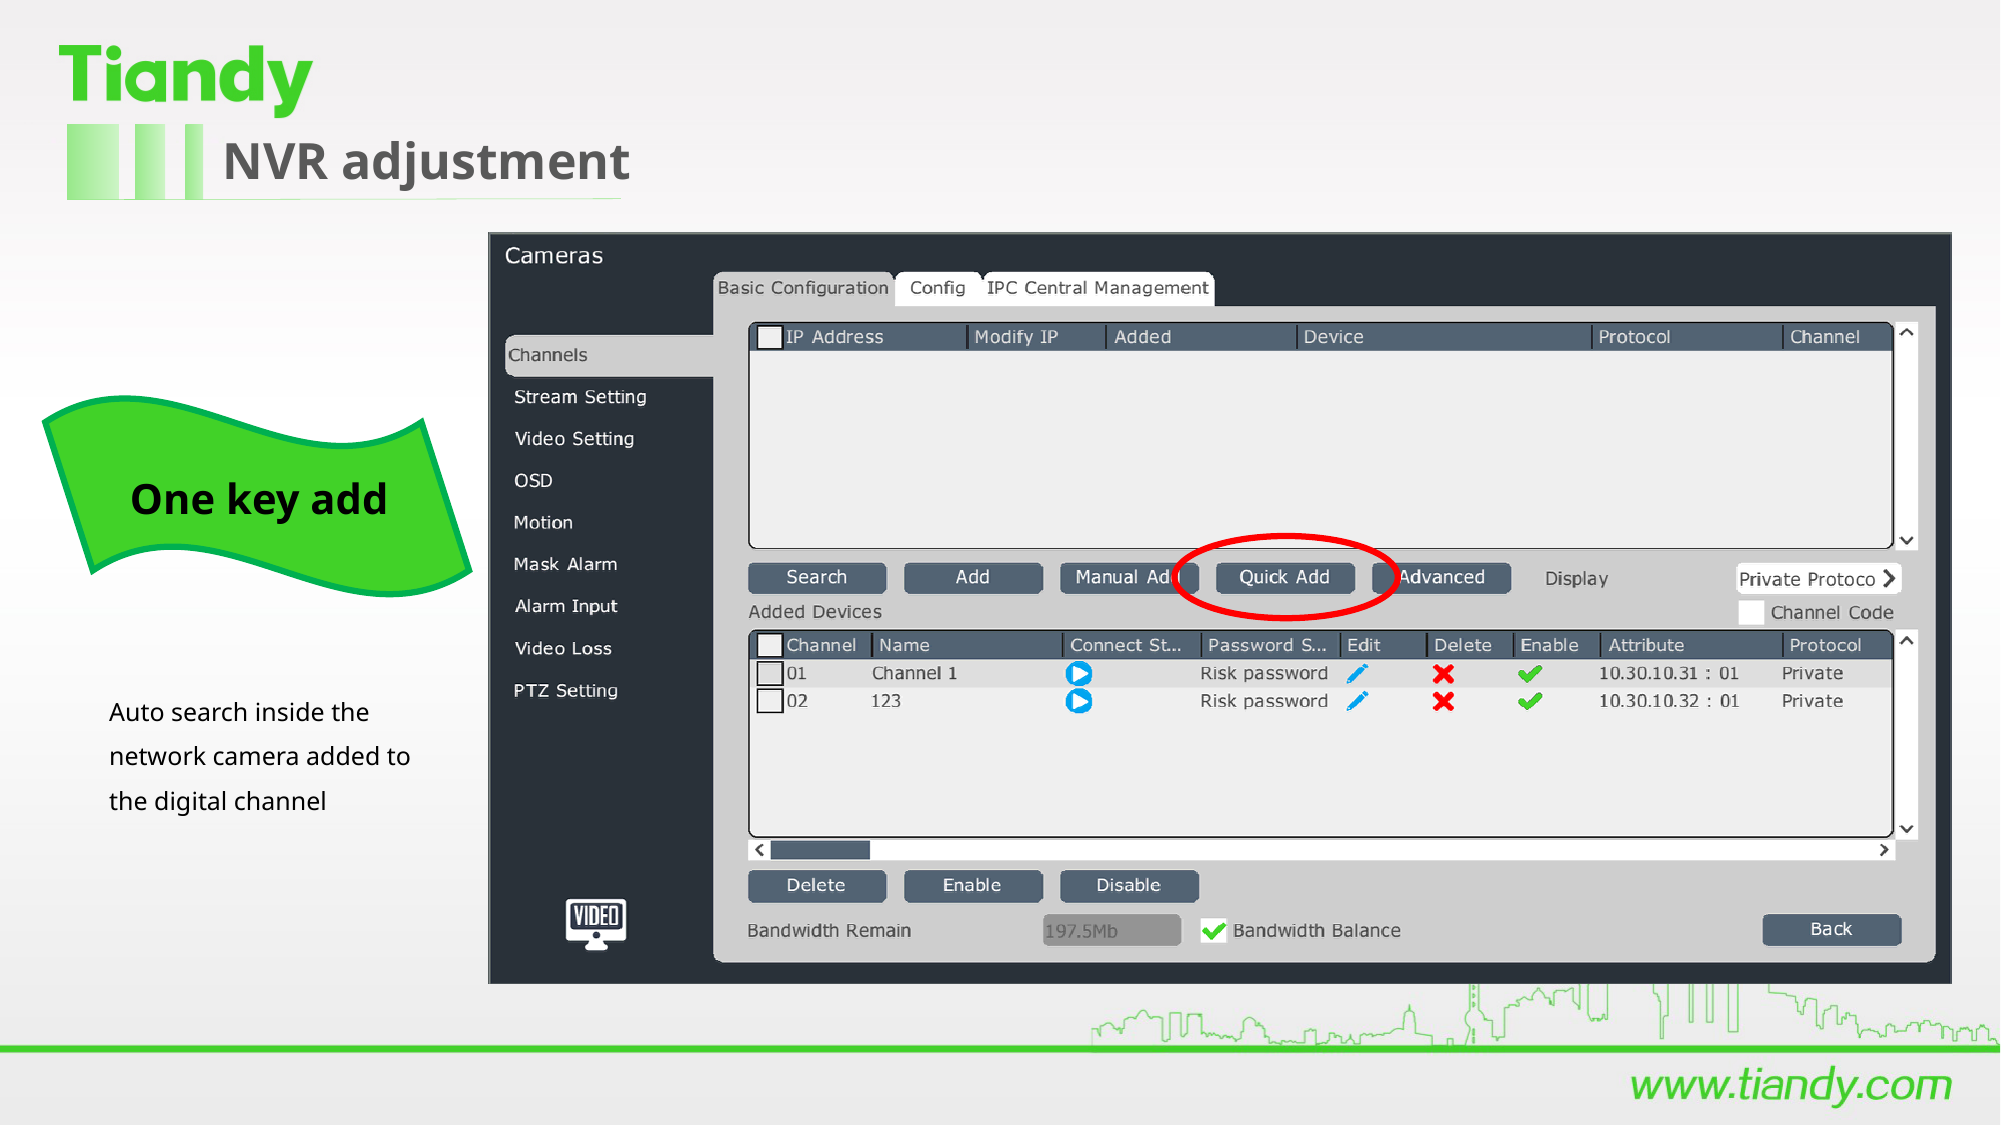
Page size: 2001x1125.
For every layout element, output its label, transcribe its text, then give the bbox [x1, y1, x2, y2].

text_box Auto search inside the network camera added to the digital channel [94, 606, 430, 823]
text_box [300, 578, 459, 596]
text_box [185, 124, 203, 199]
text_box [67, 124, 119, 199]
text_box [135, 124, 166, 199]
text_box NVR adjustment [203, 119, 753, 199]
text_box [44, 397, 242, 424]
title One key add [38, 424, 481, 578]
picture [0, 0, 2001, 1125]
